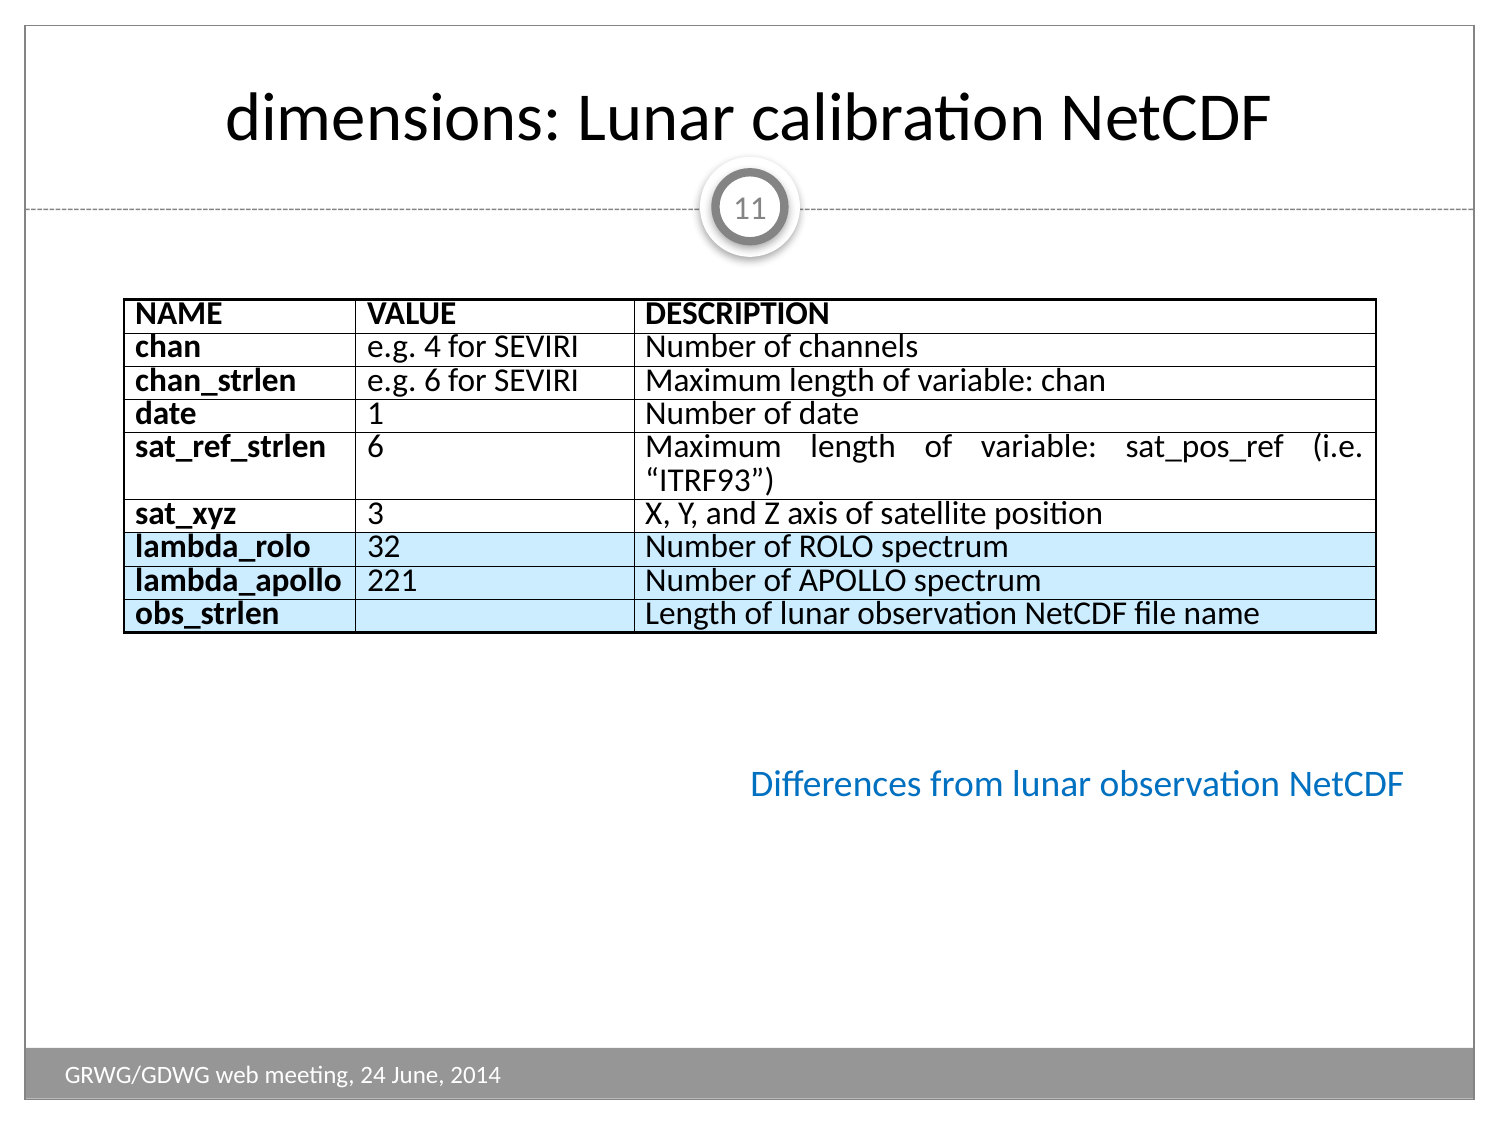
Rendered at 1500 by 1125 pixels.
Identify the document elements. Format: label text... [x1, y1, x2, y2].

table_cell sat_ref_strlen [125, 433, 355, 499]
table_cell 3 [356, 500, 634, 532]
table_cell Number of date [635, 400, 1375, 432]
table_cell 221 [356, 567, 634, 599]
table_cell Length of lunar observation NetCDF file name [635, 600, 1375, 631]
table_cell lambda_rolo [125, 533, 355, 566]
table_cell e.g. 4 for SEVIRI [356, 334, 634, 366]
table_cell e.g. 6 for SEVIRI [356, 367, 634, 399]
table_cell Number of channels [635, 334, 1375, 366]
footer GRWG/GDWG web meeting, 24 June, 2014 [50, 1051, 638, 1112]
table_cell 6 [356, 433, 634, 499]
table_cell sat_xyz [125, 500, 355, 532]
table_header NAME [125, 301, 355, 333]
table_cell chan [125, 334, 355, 366]
table_header DESCRIPTION [635, 301, 1375, 333]
slide_number 11 [712, 169, 788, 243]
table_cell 1 [356, 400, 634, 432]
table_cell date [125, 400, 355, 432]
text_box Differences from lunar observation NetCDF [735, 751, 1420, 812]
table_cell Number of APOLLO spectrum [635, 567, 1375, 599]
table_cell [356, 600, 634, 631]
table_cell Maximum length of variable: sat_pos_ref (i.e. “ITRF93”) [635, 433, 1375, 499]
table_cell lambda_apollo [125, 567, 355, 599]
table_cell chan_strlen [125, 367, 355, 399]
table_header VALUE [356, 301, 634, 333]
table_cell X, Y, and Z axis of satellite position [635, 500, 1375, 532]
title dimensions: Lunar calibration NetCDF [49, 37, 1450, 162]
table_cell 32 [356, 533, 634, 566]
table_cell obs_strlen [125, 600, 355, 631]
table_cell Number of ROLO spectrum [635, 533, 1375, 566]
table_cell Maximum length of variable: chan [635, 367, 1375, 399]
